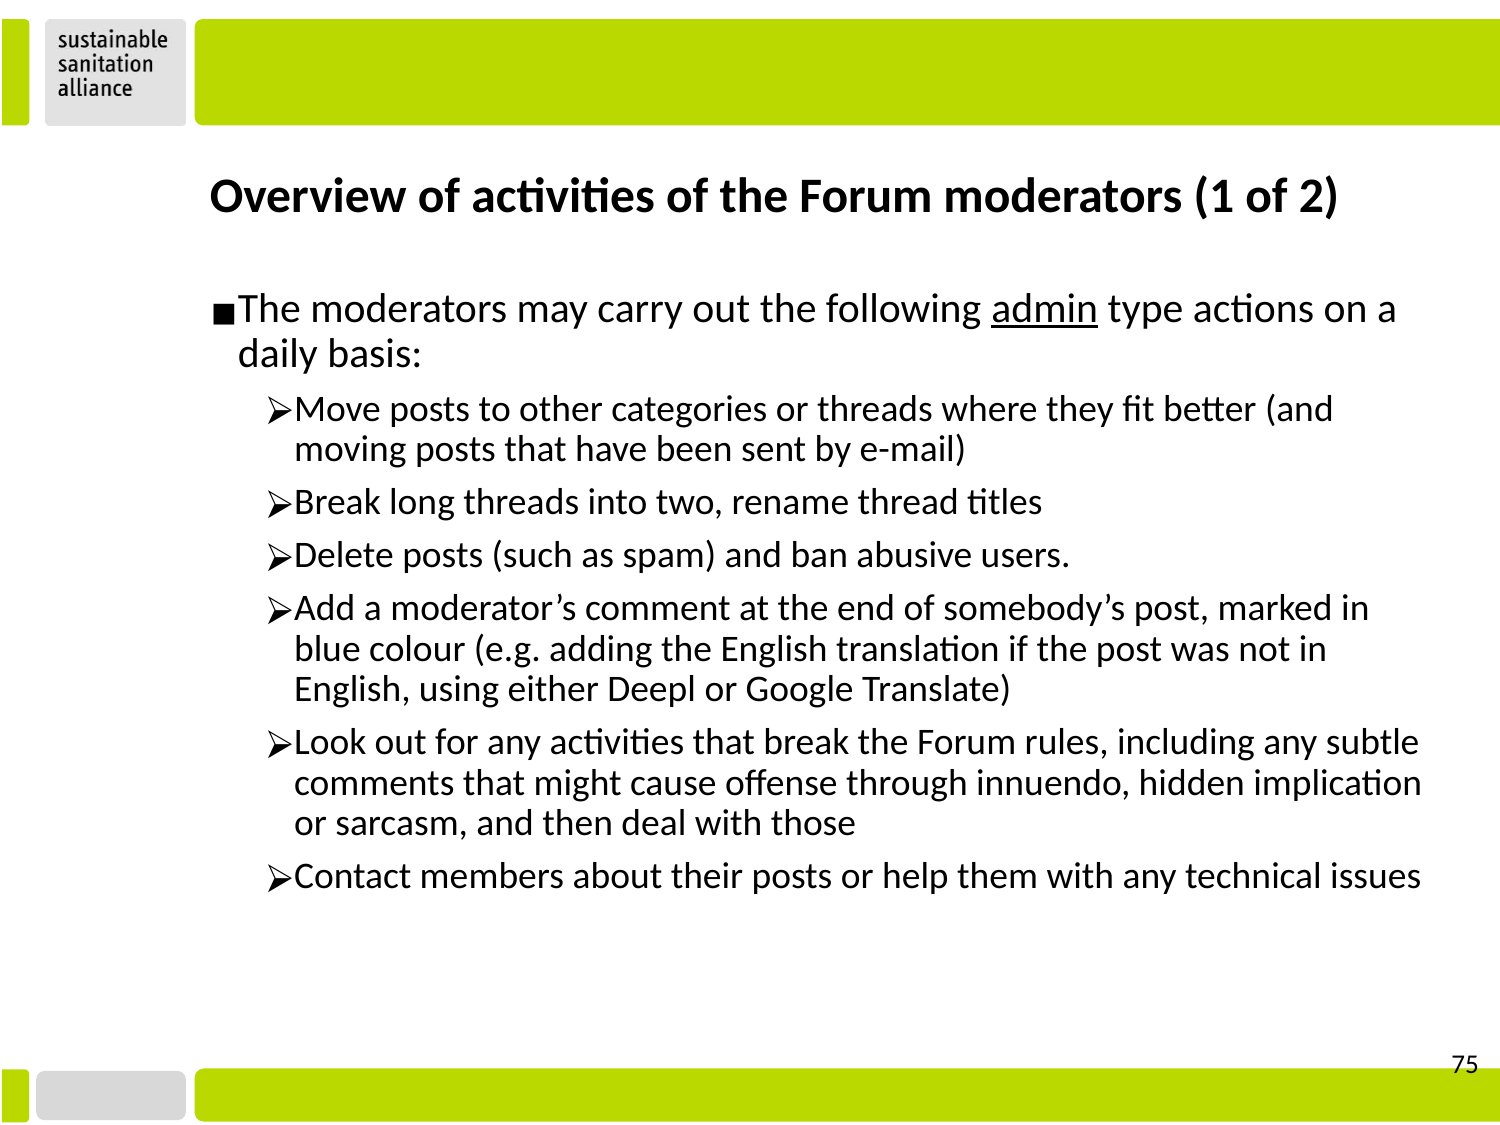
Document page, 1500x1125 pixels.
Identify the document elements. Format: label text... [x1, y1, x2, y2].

list Overview of activities of the Forum moderators (1 of 2) [194, 149, 1447, 244]
picture [45, 19, 186, 126]
slide_number ‹#› [1403, 1038, 1494, 1125]
list The moderators may carry out the following admin type actions on a daily basis: Move posts to other categories or threads where they fit better (and moving posts that have been sent by e-mail) Break long threads into two, rename thread titles Delete posts (such as spam) and ban abusive users. Add a moderator’s comment at the end of somebody’s post, marked in blue colour (e.g. adding the English translation if the post was not in English, using either Deepl or Google Translate) Look out for any activities that break the Forum rules, including any subtle comments that might cause offense through innuendo, hidden implication or sarcasm, and then deal with those Contact members about their posts or help them with any technical issues [194, 278, 1447, 1035]
